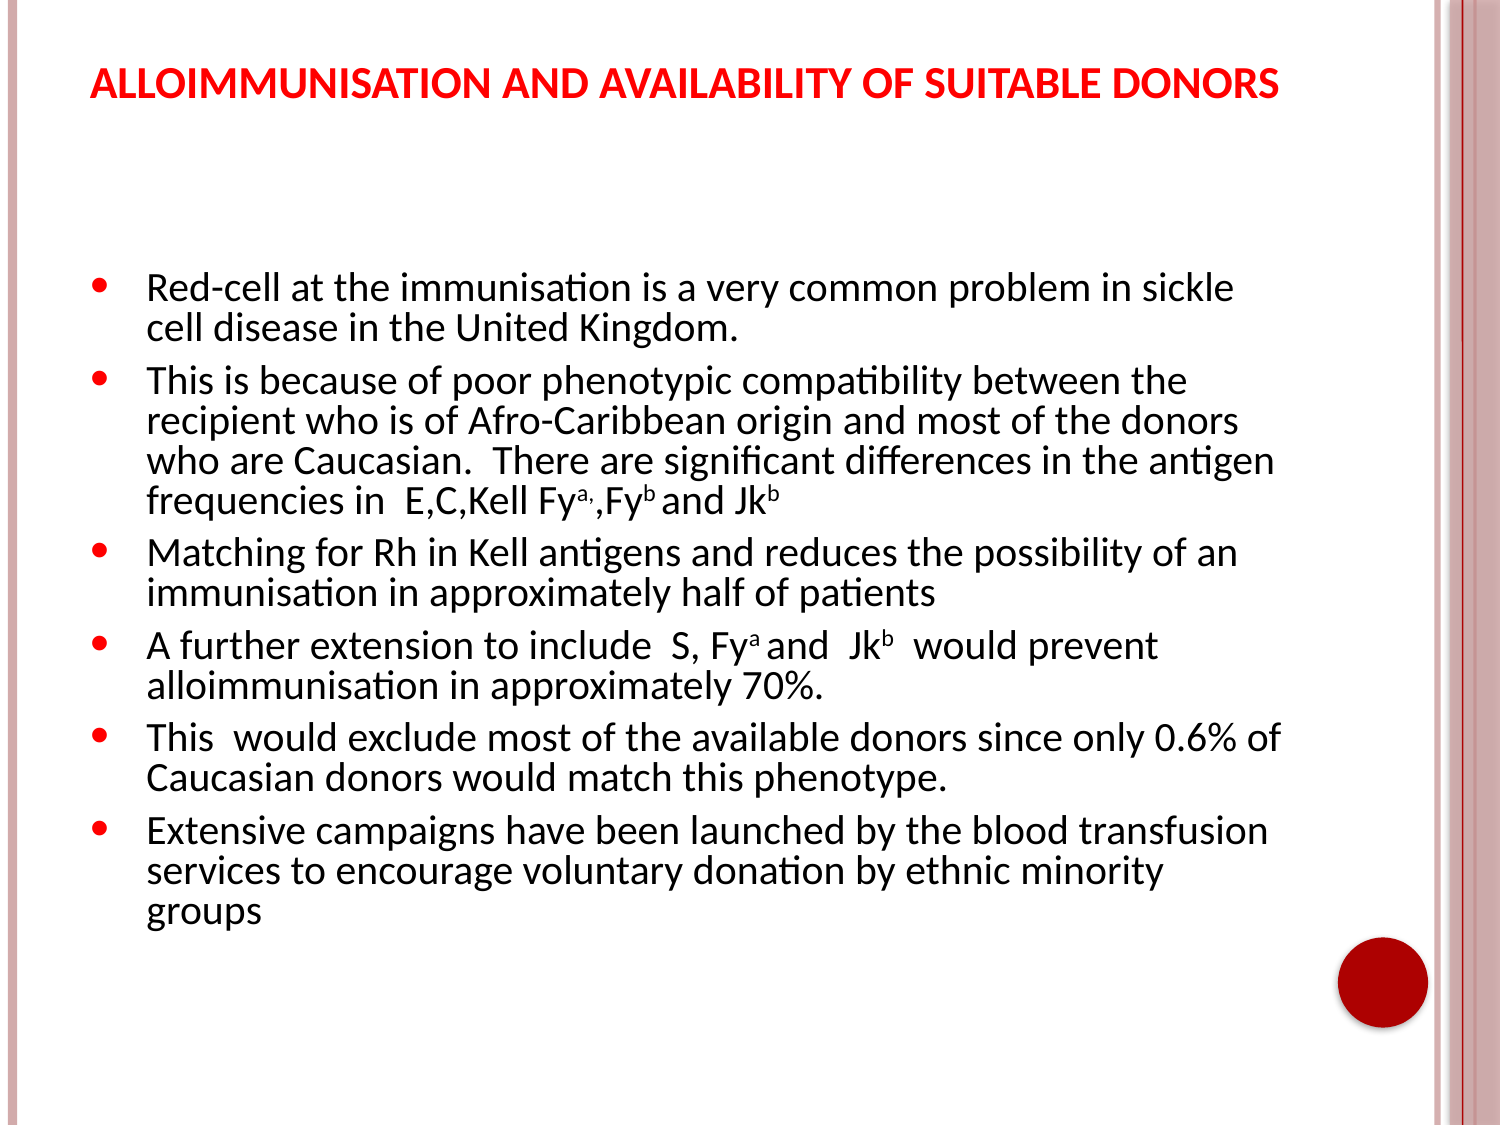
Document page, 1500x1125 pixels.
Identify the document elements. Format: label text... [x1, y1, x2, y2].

title Alloimmunisation and availability of suitable donors [75, 45, 1300, 149]
list Red-cell at the immunisation is a very common problem in sickle cell disease in the United Kingdom. This is because of poor phenotypic compatibility between the recipient who is of Afro-Caribbean origin and most of the donors who are Caucasian. There are significant differences in the antigen frequencies in E,C,Kell Fya,,Fyb and Jkb Matching for Rh in Kell antigens and reduces the possibility of an immunisation in approximately half of patients A further extension to include S, Fya and Jkb would prevent alloimmunisation in approximately 70%. This would exclude most of the available donors since only 0.6% of Caucasian donors would match this phenotype. Extensive campaigns have been launched by the blood transfusion services to encourage voluntary donation by ethnic minority groups [74, 262, 1301, 1063]
